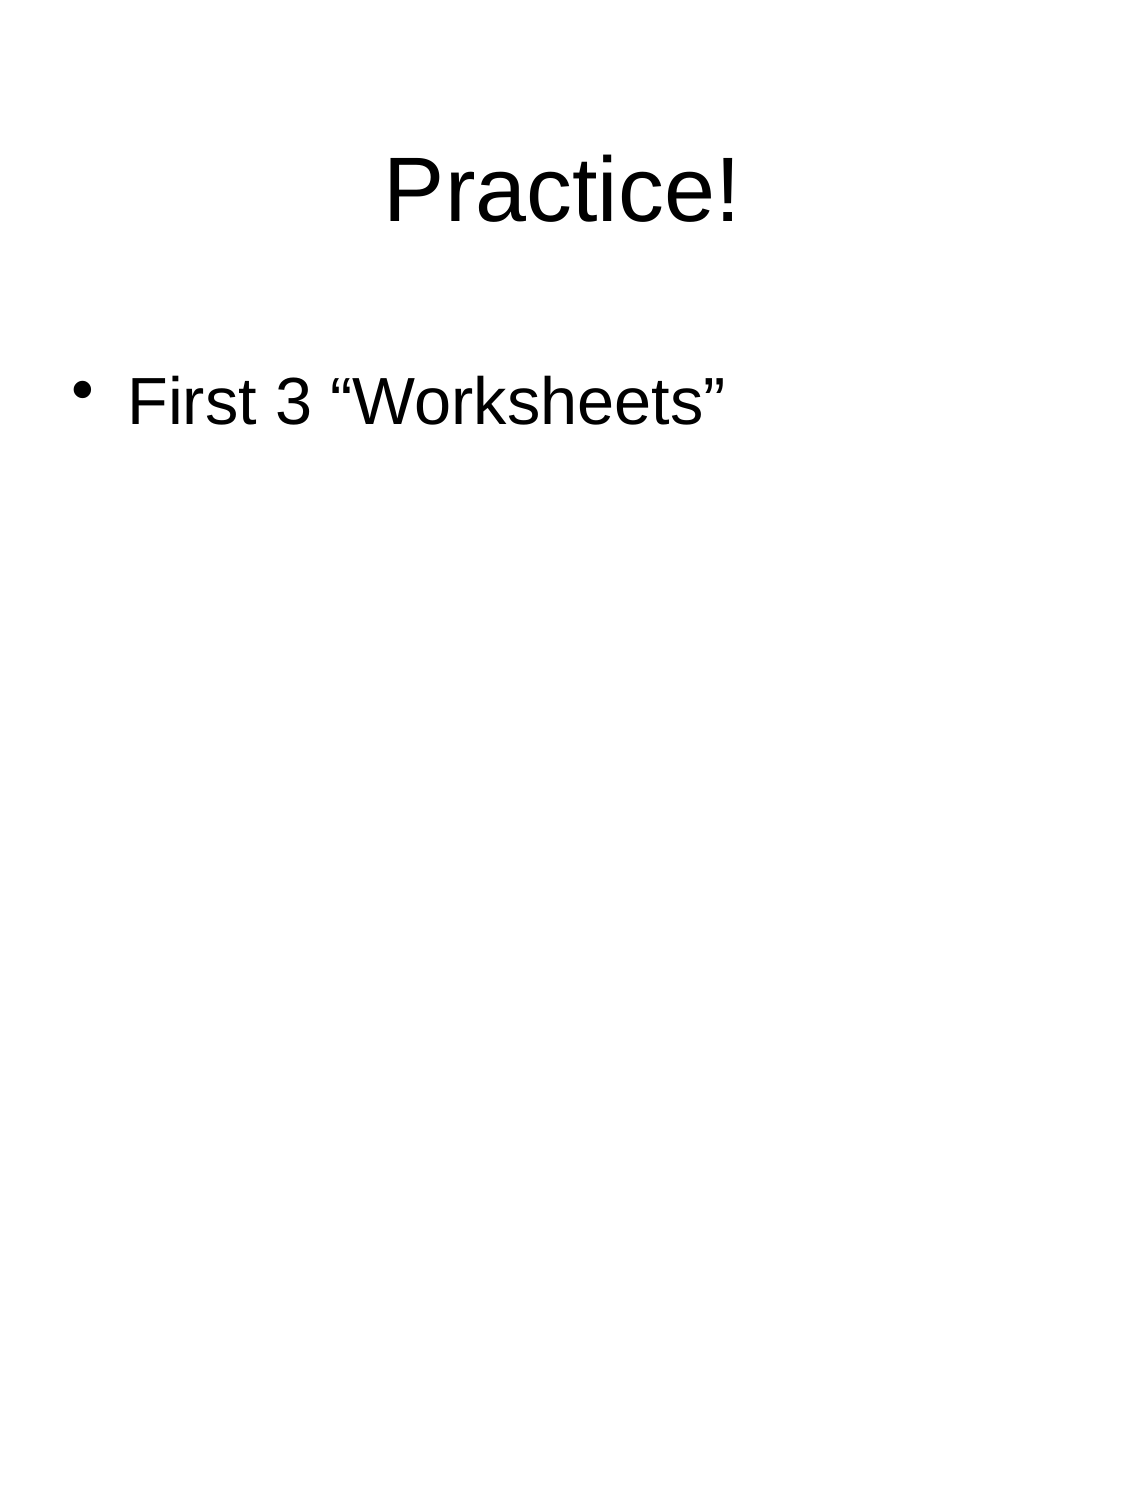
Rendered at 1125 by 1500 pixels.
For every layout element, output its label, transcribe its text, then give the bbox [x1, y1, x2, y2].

list First 3 “Worksheets” [56, 350, 1069, 1340]
title Practice! [56, 60, 1069, 311]
